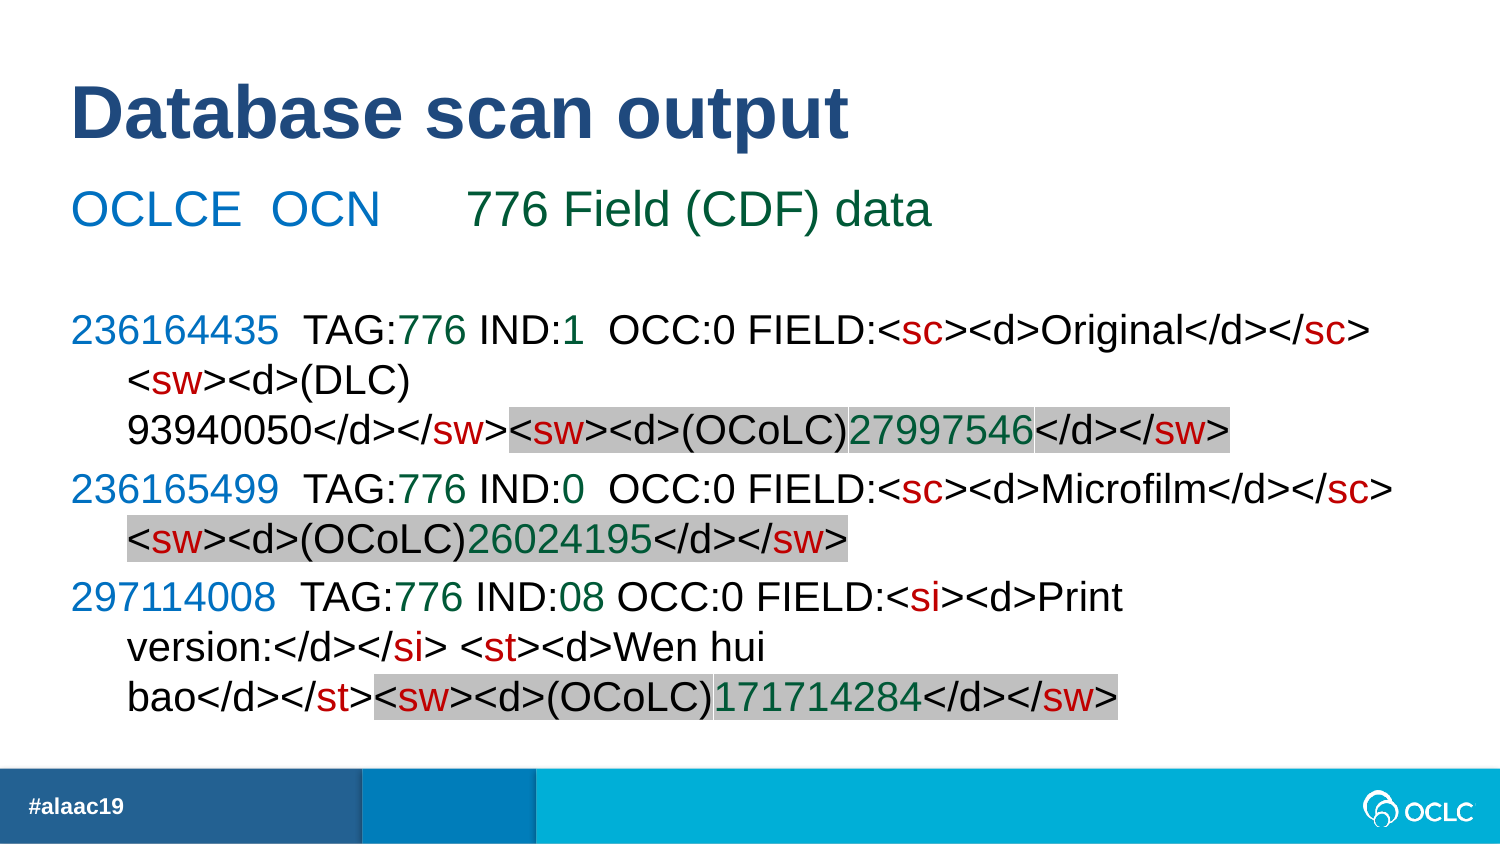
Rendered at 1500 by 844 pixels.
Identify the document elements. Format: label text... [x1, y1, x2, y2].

list Database scan output [55, 56, 1441, 168]
list OCLCE OCN 776 Field (CDF) data 236164435 TAG:776 IND:1 OCC:0 FIELD:<sc><d>Original</d></sc> <sw><d>(DLC) 93940050</d></sw><sw><d>(OCoLC)27997546</d></sw> 236165499 TAG:776 IND:0 OCC:0 FIELD:<sc><d>Microfilm</d></sc> <sw><d>(OCoLC)26024195</d></sw> 297114008 TAG:776 IND:08 OCC:0 FIELD:<si><d>Print version:</d></si> <st><d>Wen hui bao</d></st><sw><d>(OCoLC)171714284</d></sw> [55, 168, 1441, 720]
